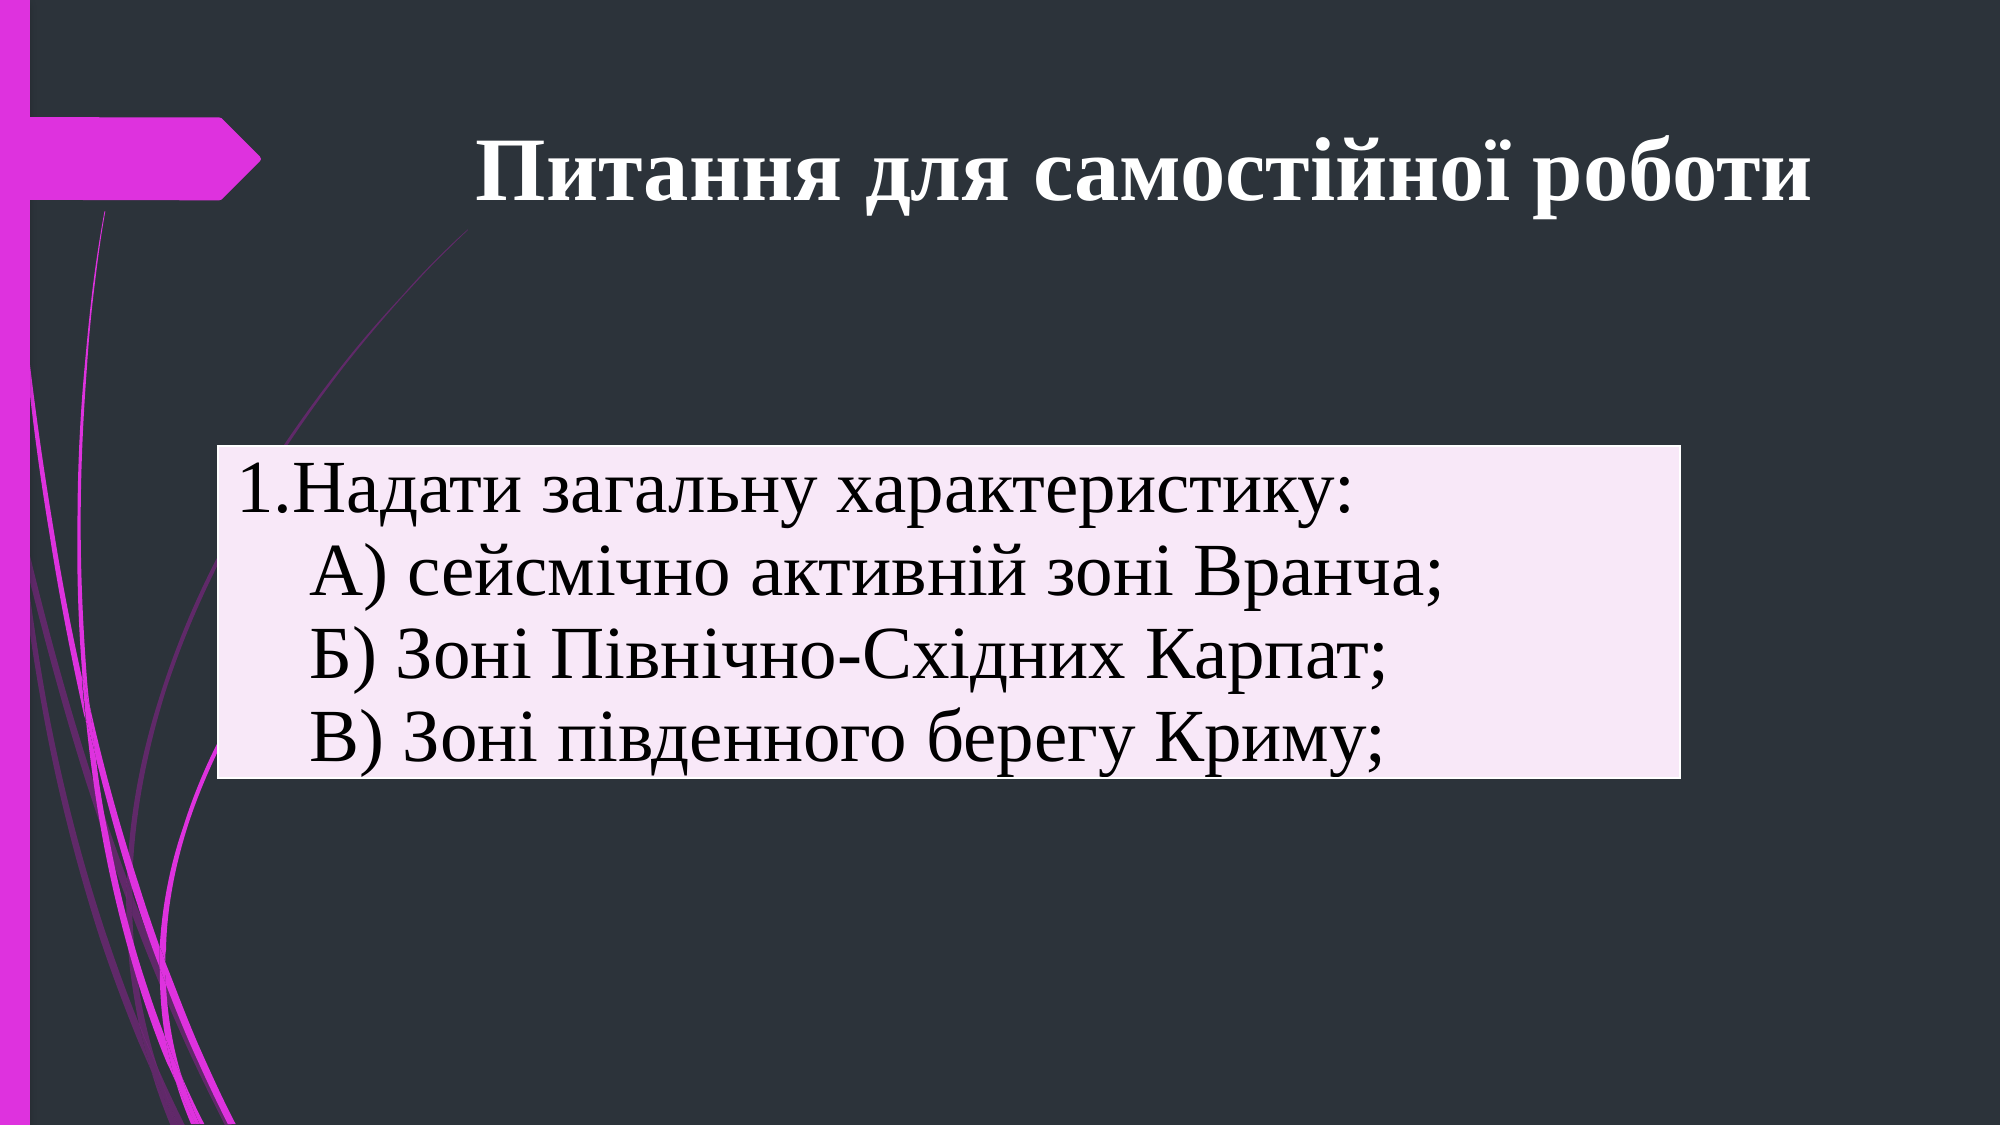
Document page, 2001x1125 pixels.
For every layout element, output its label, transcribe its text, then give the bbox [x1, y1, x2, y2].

table_header Надати загальну характеристику: А) сейсмічно активній зоні Вранча; Б) Зоні Північно-Східних Карпат; В) Зоні південного берегу Криму; [219, 447, 1679, 777]
title Питання для самостійної роботи [425, 102, 1888, 357]
